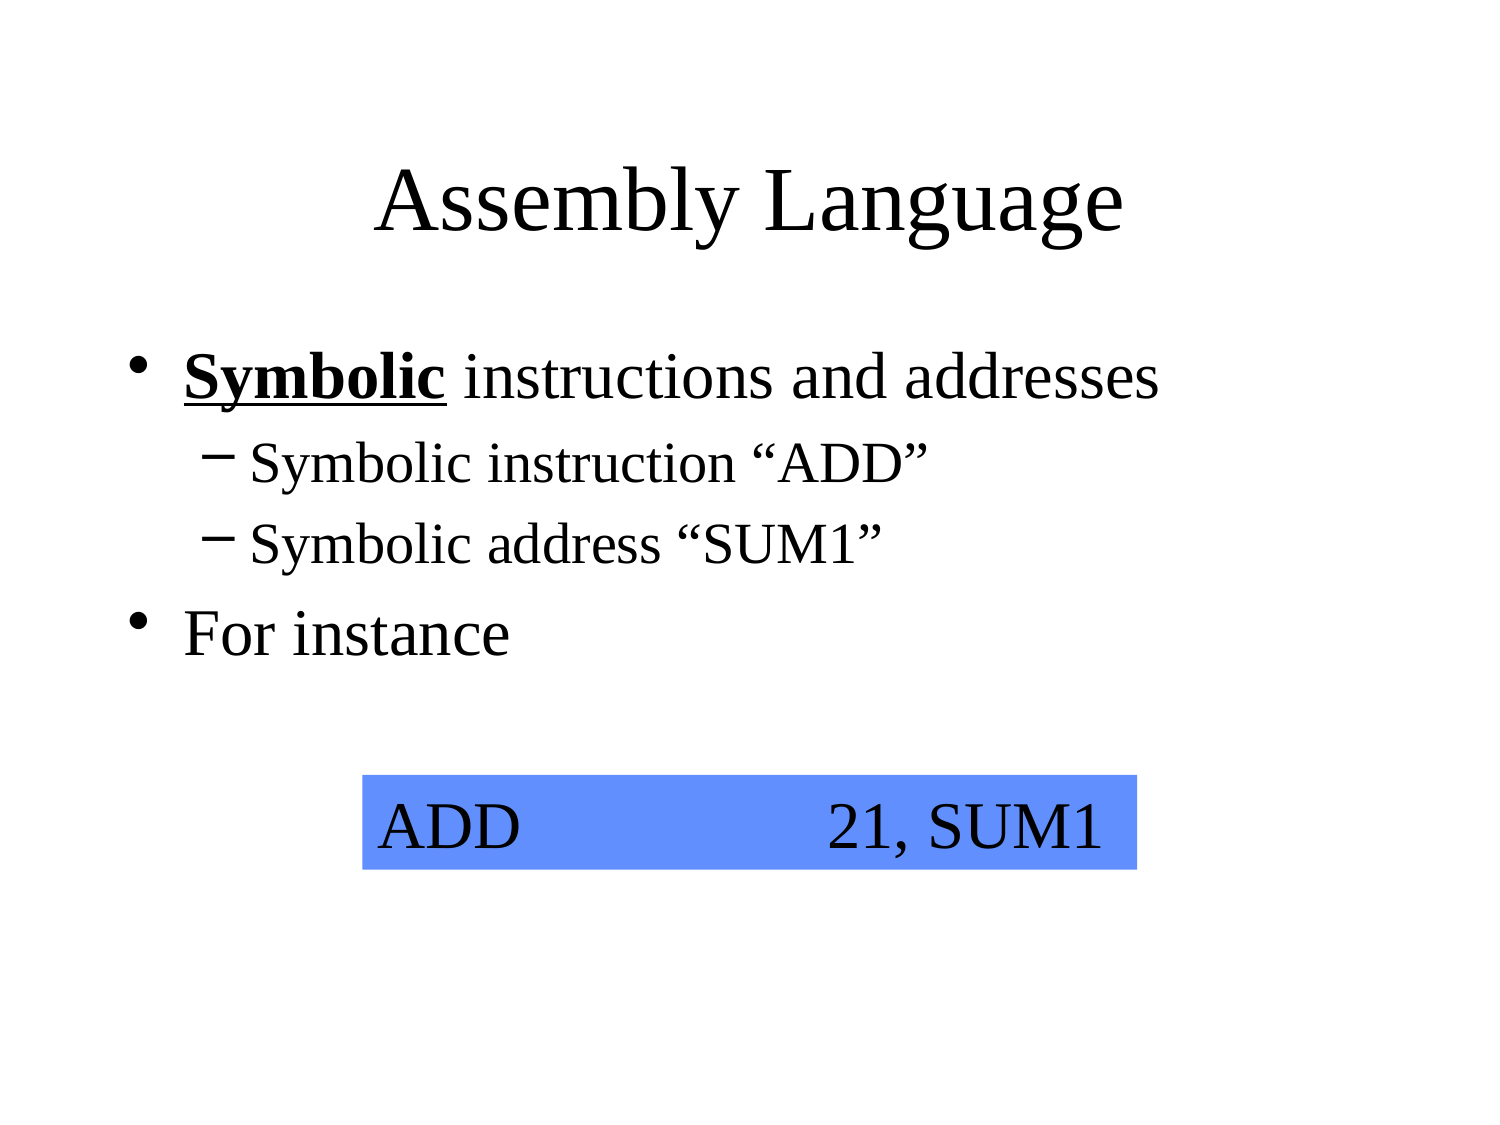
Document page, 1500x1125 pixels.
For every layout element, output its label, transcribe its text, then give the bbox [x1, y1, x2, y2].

list Symbolic instructions and addresses Symbolic instruction “ADD” Symbolic address “SUM1” For instance [112, 324, 1388, 1000]
title Assembly Language [112, 99, 1388, 288]
text_box ADD 21, SUM1 [362, 774, 1138, 870]
